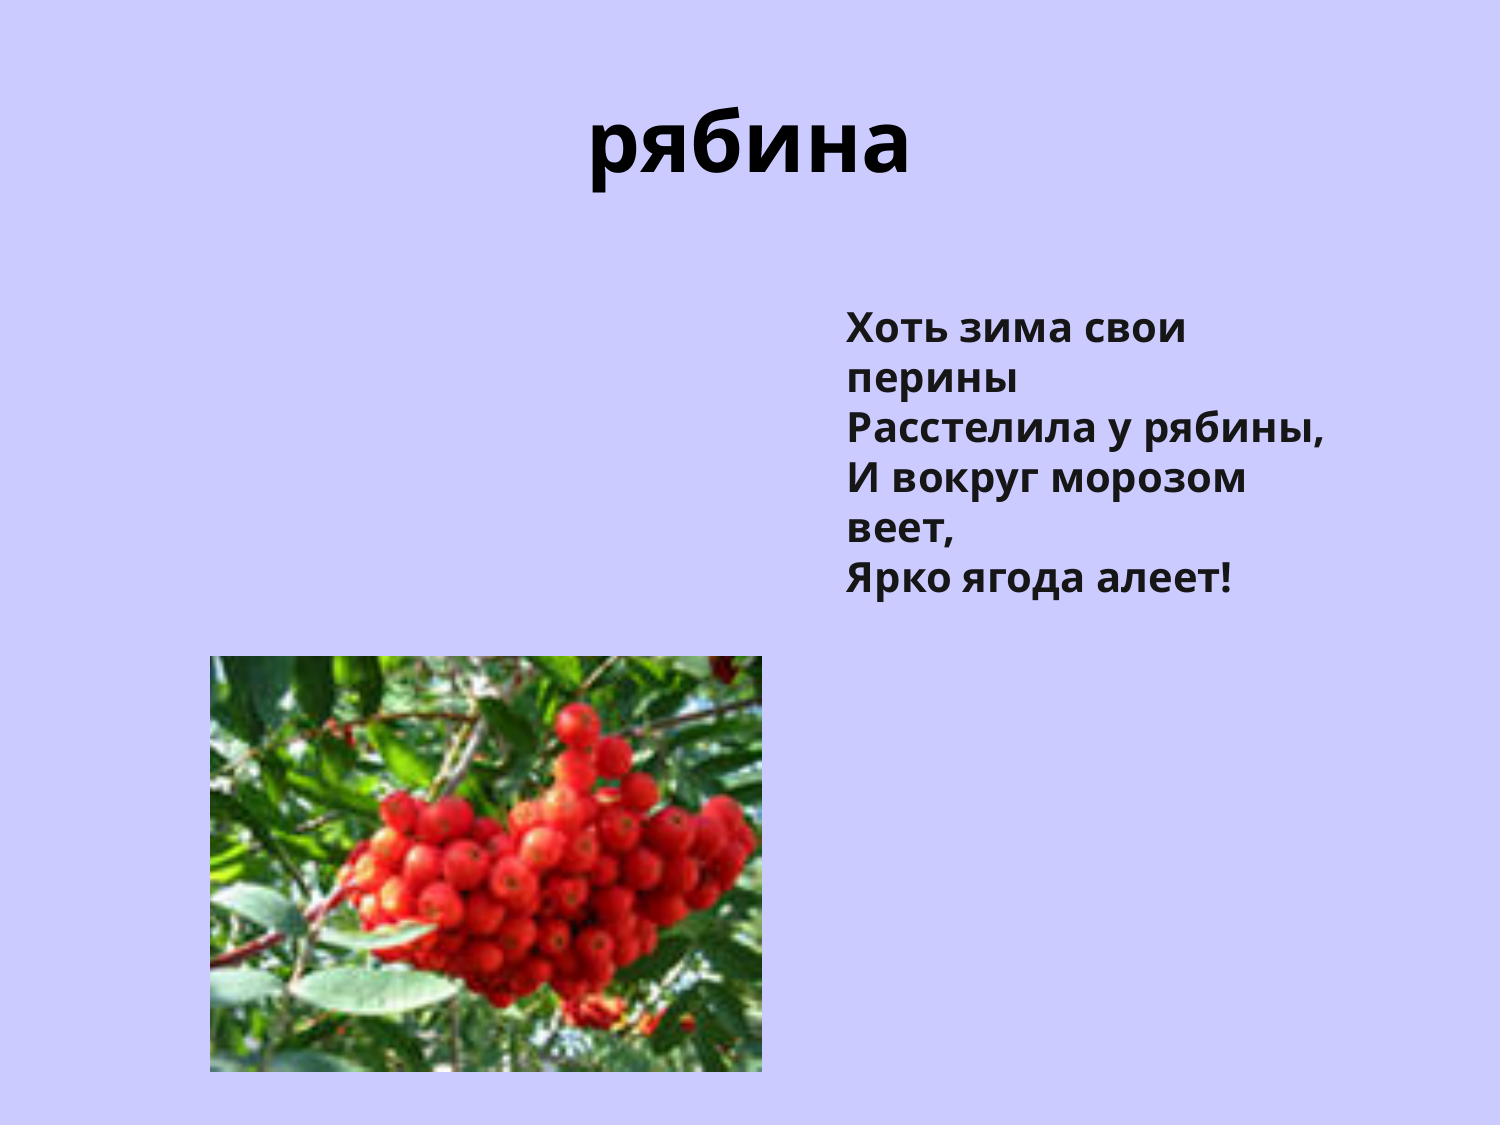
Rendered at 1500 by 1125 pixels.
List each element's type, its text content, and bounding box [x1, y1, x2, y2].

text_box Хоть зима свои перины Расстелила у рябины, И вокруг морозом веет, Ярко ягода алеет! [832, 292, 1348, 608]
picture [210, 655, 762, 1072]
title рябина [75, 45, 1425, 233]
